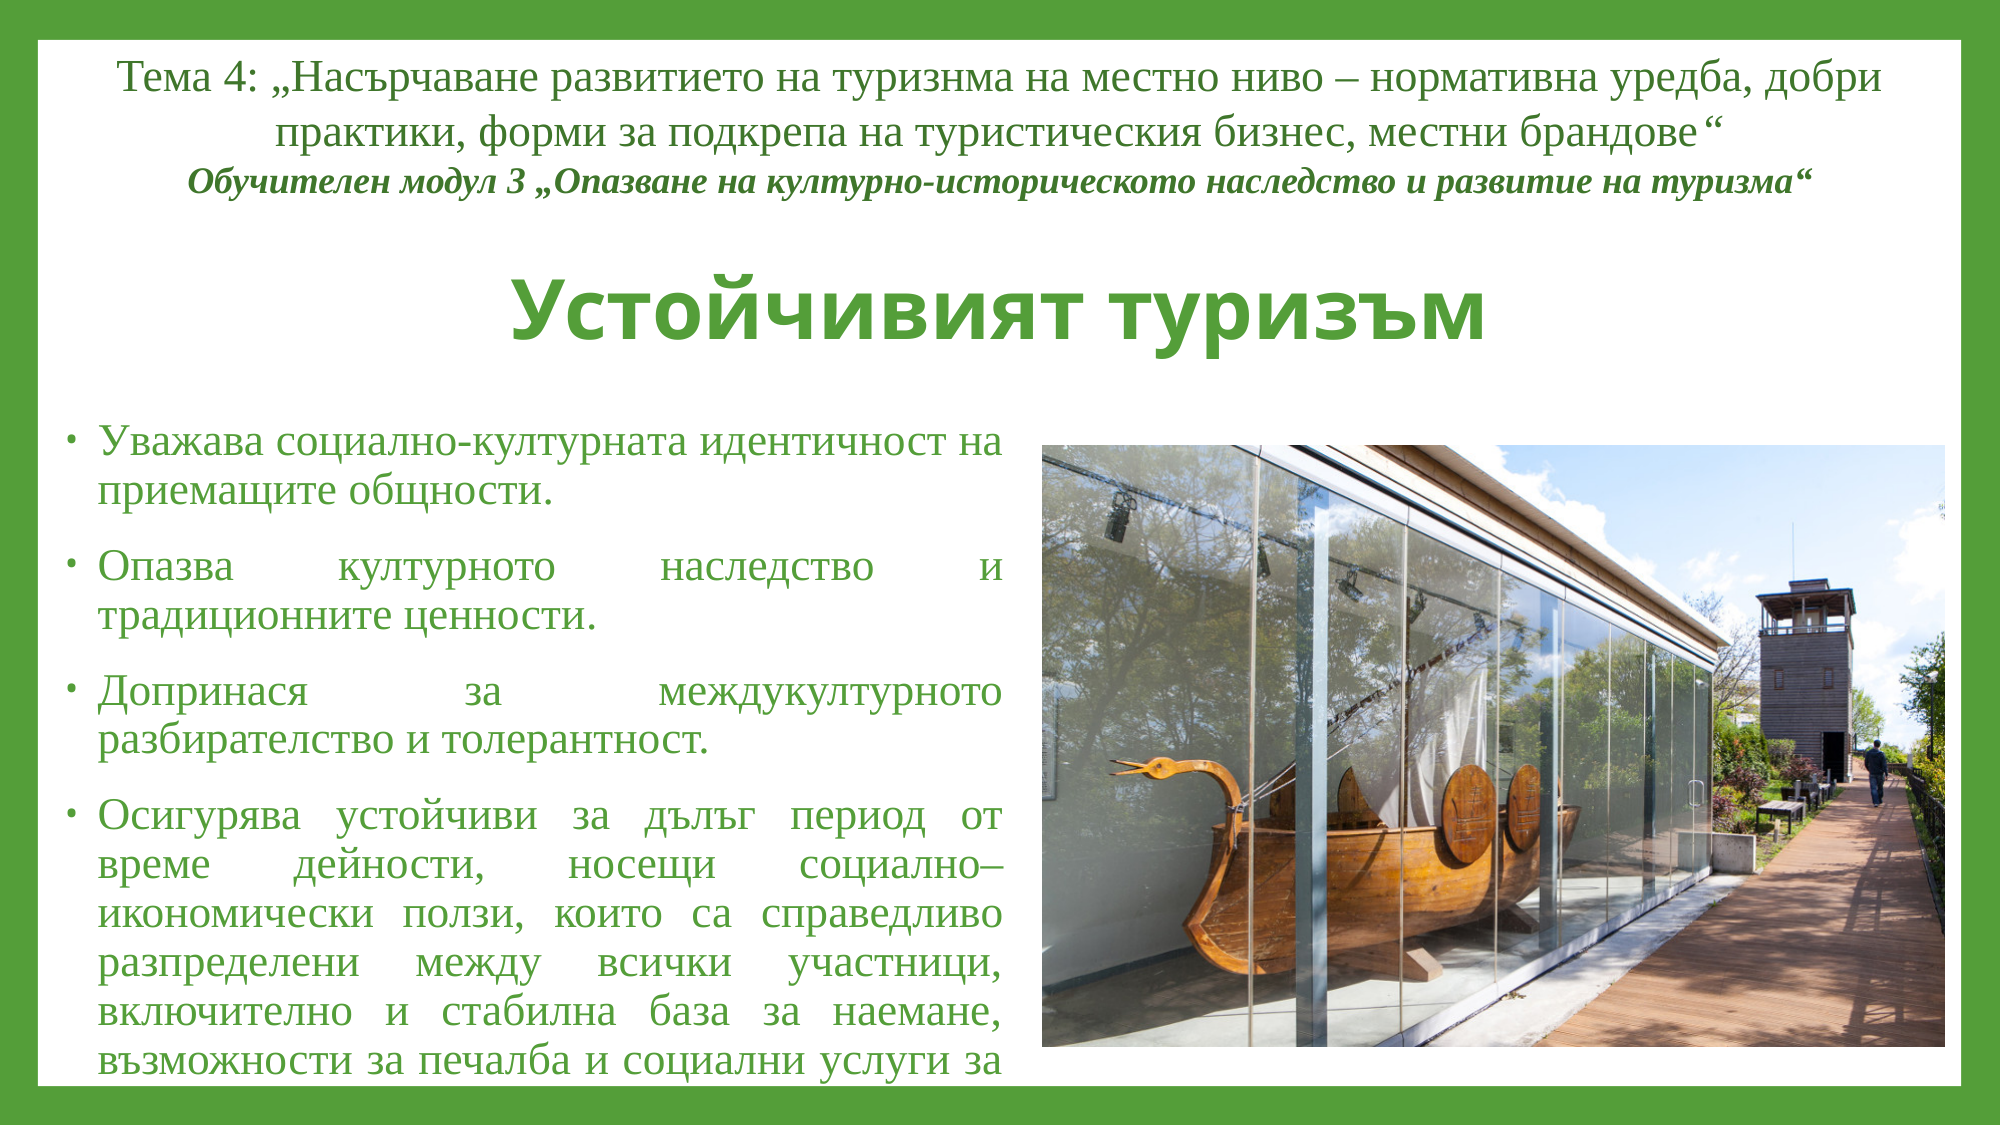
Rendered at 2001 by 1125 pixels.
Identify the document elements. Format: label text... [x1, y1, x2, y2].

list Уважава социално-културната идентичност на приемащите общности. Опазва културното наследство и традиционните ценности. Допринася за междукултурното разбирателство и толерантност. Осигурява устойчиви за дълъг период от време дейности, носещи социално–икономически ползи, които са справедливо разпределени между всички участници, включително и стабилна база за наемане, възможности за печалба и социални услуги за приемащата общност. [45, 408, 1019, 1125]
text_box Тема 4: „Насърчаване развитието на туризнма на местно ниво – нормативна уредба, добри практики, форми за подкрепа на туристическия бизнес, местни брандове“ Обучителен модул 3 „Опазване на културно-историческото наследство и развитие на туризма“ [55, 38, 1945, 216]
title Устойчивият туризъм [189, 247, 1810, 377]
picture [1041, 445, 1945, 1048]
